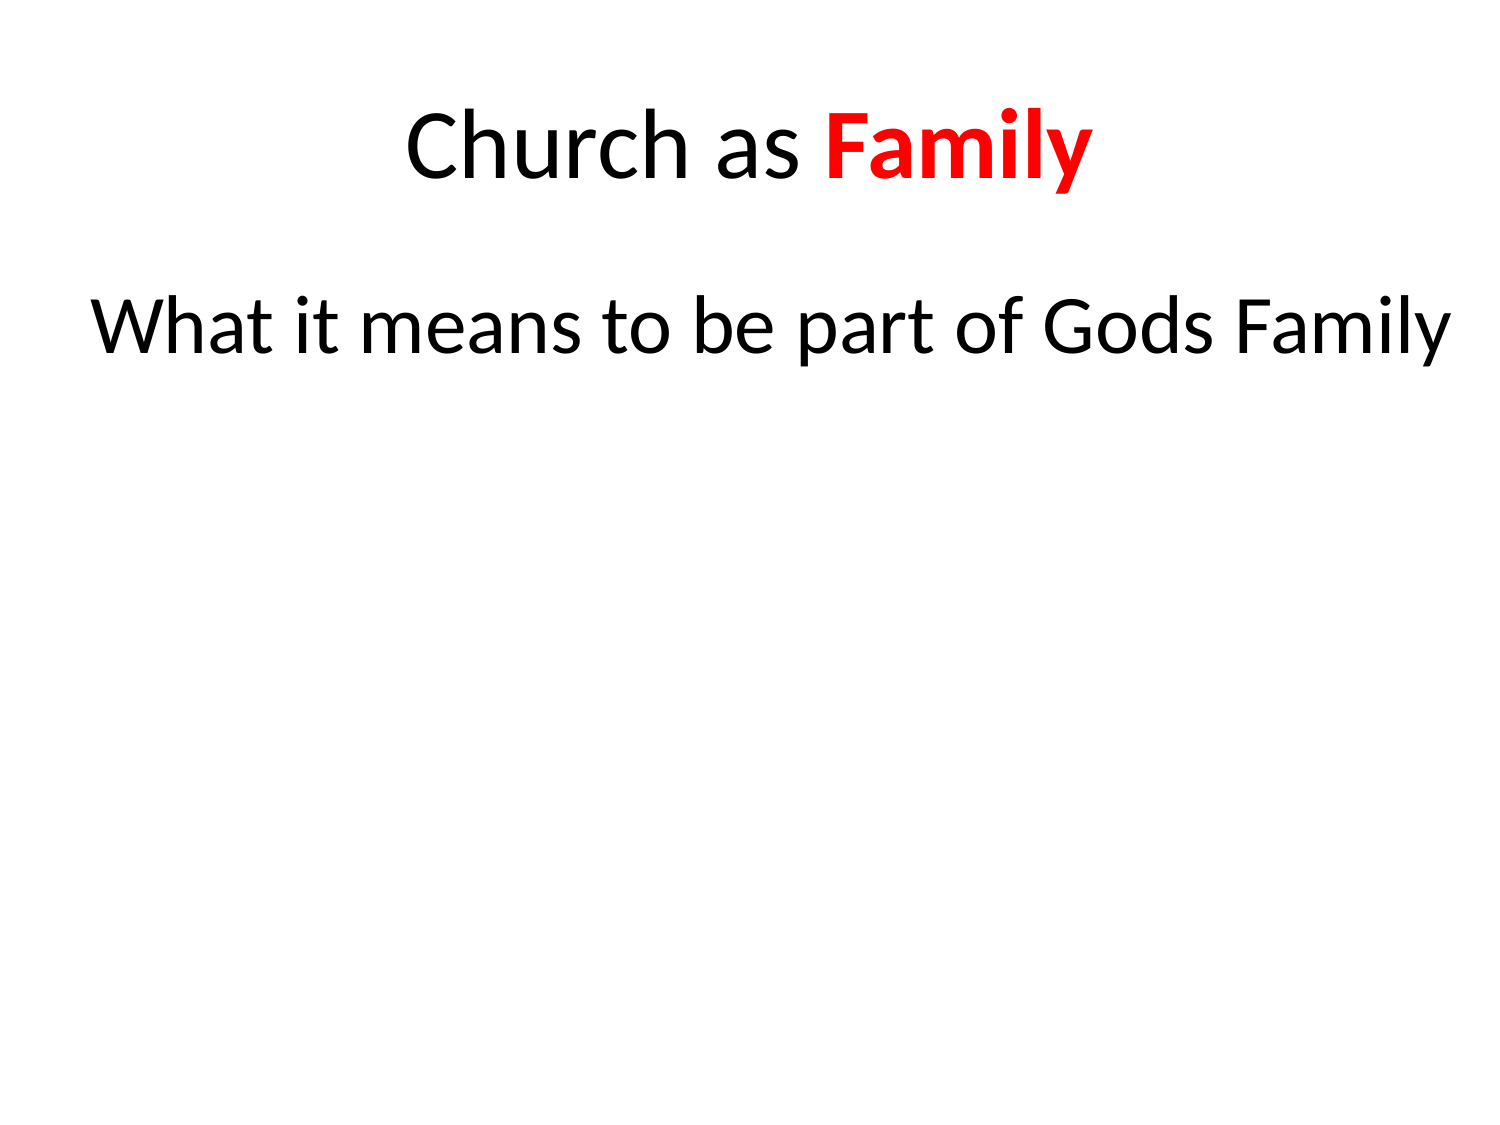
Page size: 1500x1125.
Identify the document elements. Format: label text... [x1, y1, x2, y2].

title Church as Family [75, 45, 1425, 233]
list What it means to be part of Gods Family [0, 262, 1500, 1005]
